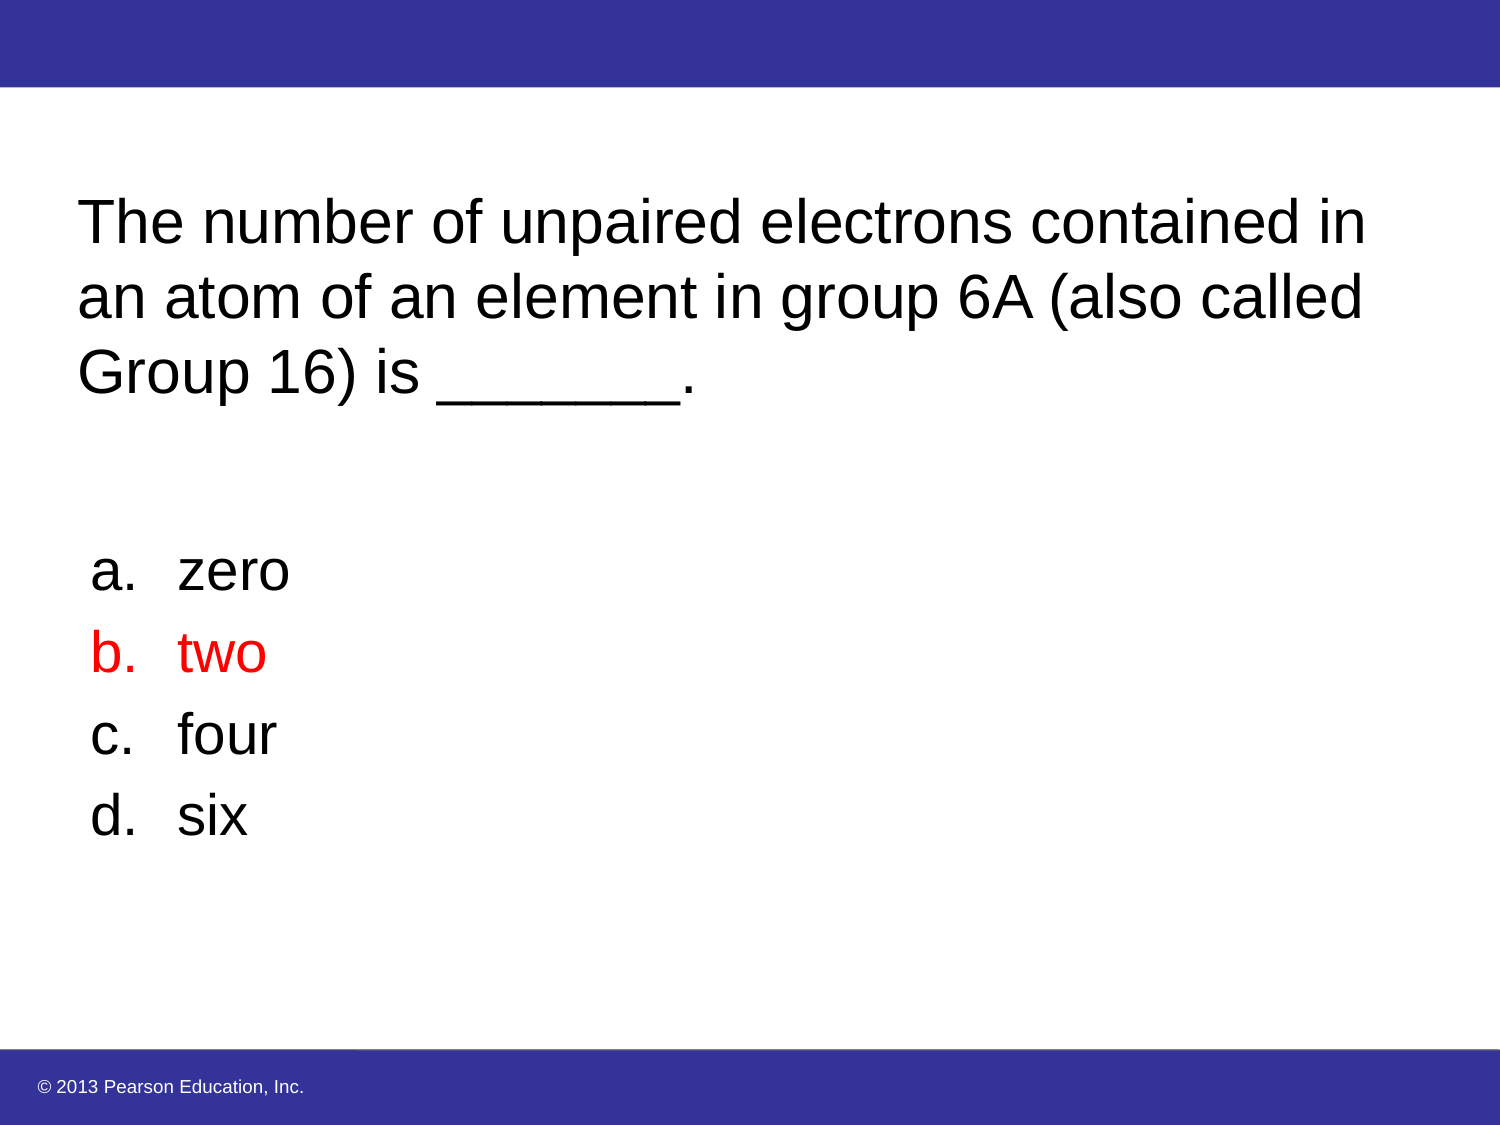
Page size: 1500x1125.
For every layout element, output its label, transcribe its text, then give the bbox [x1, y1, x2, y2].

title The number of unpaired electrons contained in an atom of an element in group 6A (also called Group 16) is _______. [62, 99, 1413, 488]
list zero two four six [75, 525, 1425, 950]
